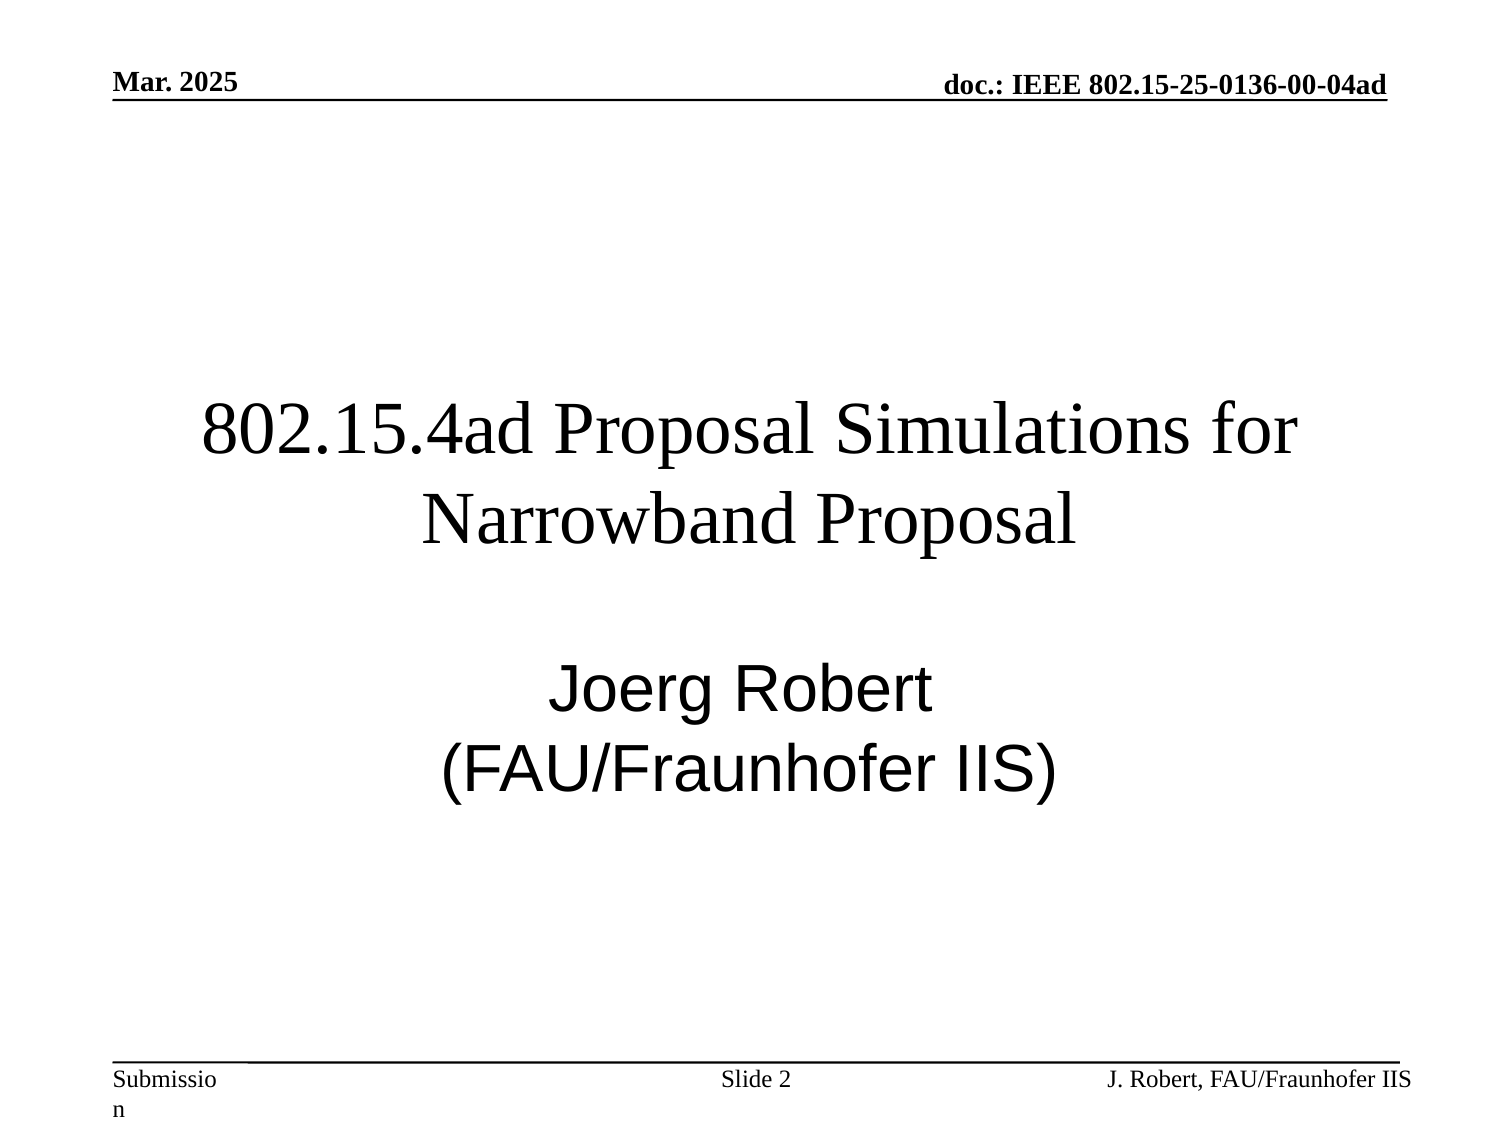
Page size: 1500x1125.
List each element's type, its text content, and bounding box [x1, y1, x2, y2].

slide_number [112, 62, 375, 98]
footer J. Robert, FAU/Fraunhofer IIS [900, 1062, 1413, 1093]
slide_number Slide 2 [712, 1062, 800, 1093]
title 802.15.4ad Proposal Simulations for Narrowband Proposal [112, 375, 1388, 563]
subtitle Joerg Robert (FAU/Fraunhofer IIS) [225, 637, 1275, 925]
